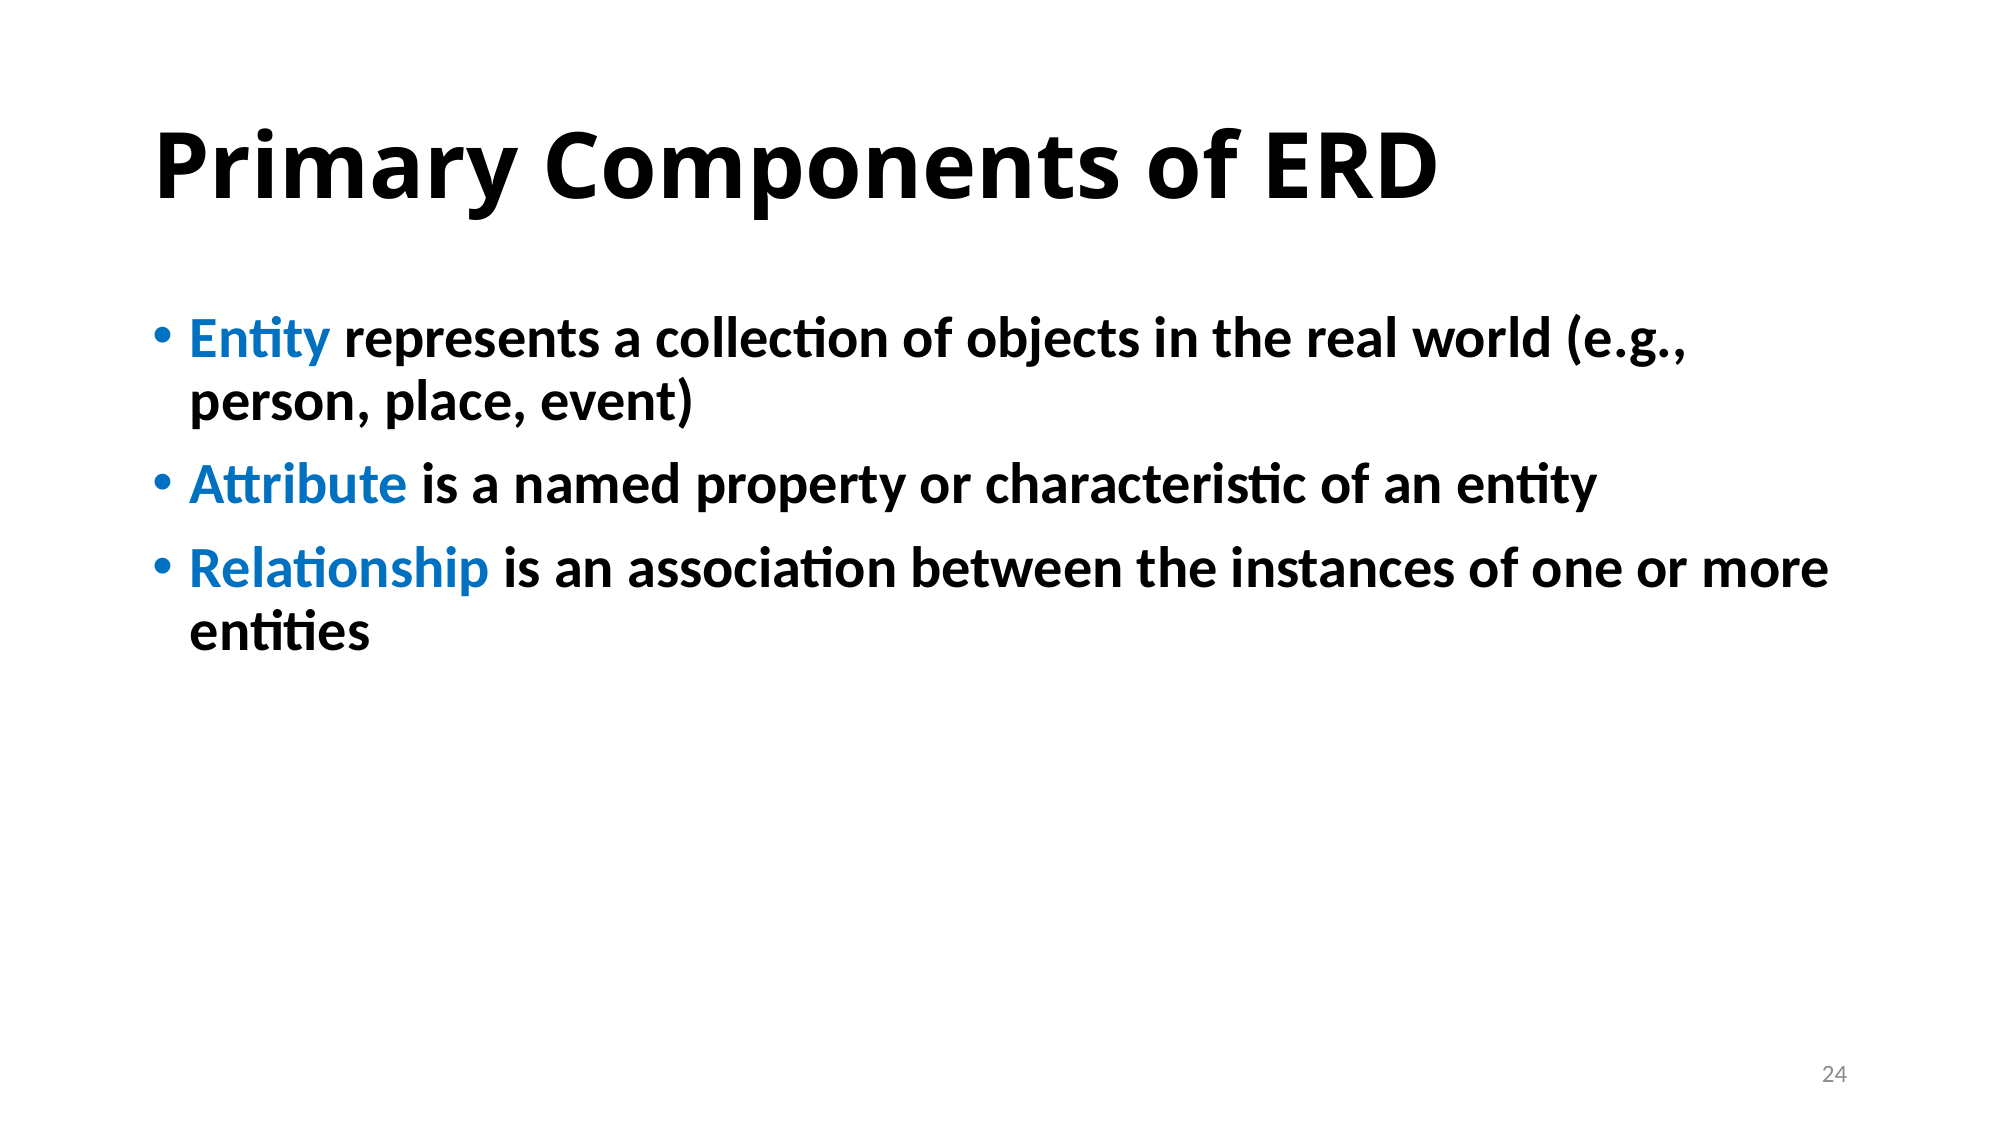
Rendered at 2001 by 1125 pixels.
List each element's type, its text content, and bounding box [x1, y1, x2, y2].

slide_number 24 [1412, 1042, 1863, 1103]
list Entity represents a collection of objects in the real world (e.g., person, place, event) Attribute is a named property or characteristic of an entity Relationship is an association between the instances of one or more entities [137, 299, 1863, 1014]
title Primary Components of ERD [137, 59, 1863, 278]
